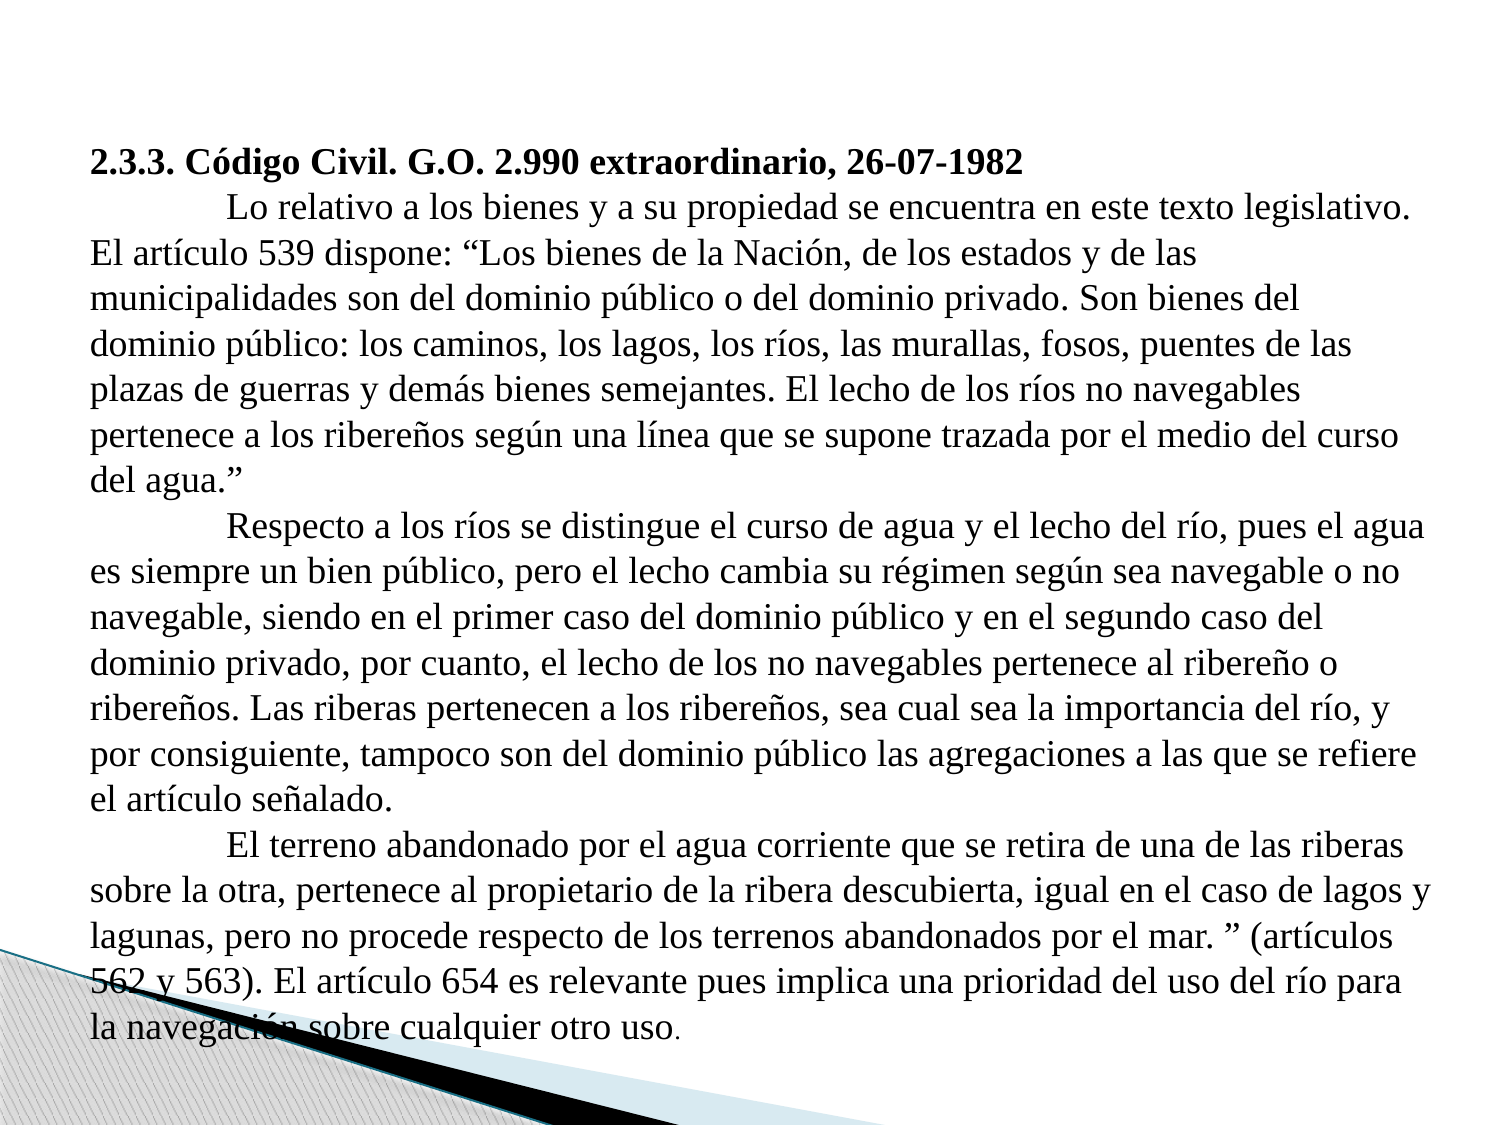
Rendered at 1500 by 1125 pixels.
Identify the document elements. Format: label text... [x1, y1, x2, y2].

title 2.3.3. Código Civil. G.O. 2.990 extraordinario, 26-07-1982 Lo relativo a los bienes y a su propiedad se encuentra en este texto legislativo. El artículo 539 dispone: “Los bienes de la Nación, de los estados y de las municipalidades son del dominio público o del dominio privado. Son bienes del dominio público: los caminos, los lagos, los ríos, las murallas, fosos, puentes de las plazas de guerras y demás bienes semejantes. El lecho de los ríos no navegables pertenece a los ribereños según una línea que se supone trazada por el medio del curso del agua.” Respecto a los ríos se distingue el curso de agua y el lecho del río, pues el agua es siempre un bien público, pero el lecho cambia su régimen según sea navegable o no navegable, siendo en el primer caso del dominio público y en el segundo caso del dominio privado, por cuanto, el lecho de los no navegables pertenece al ribereño o ribereños. Las riberas pertenecen a los ribereños, sea cual sea la importancia del río, y por consiguiente, tampoco son del dominio público las agregaciones a las que se refiere el artículo señalado. El terreno abandonado por el agua corriente que se retira de una de las riberas sobre la otra, pertenece al propietario de la ribera descubierta, igual en el caso de lagos y lagunas, pero no procede respecto de los terrenos abandonados por el mar. ” (artículos 562 y 563). El artículo 654 es relevante pues implica una prioridad del uso del río para la navegación sobre cualquier otro uso. [75, 125, 1450, 1088]
